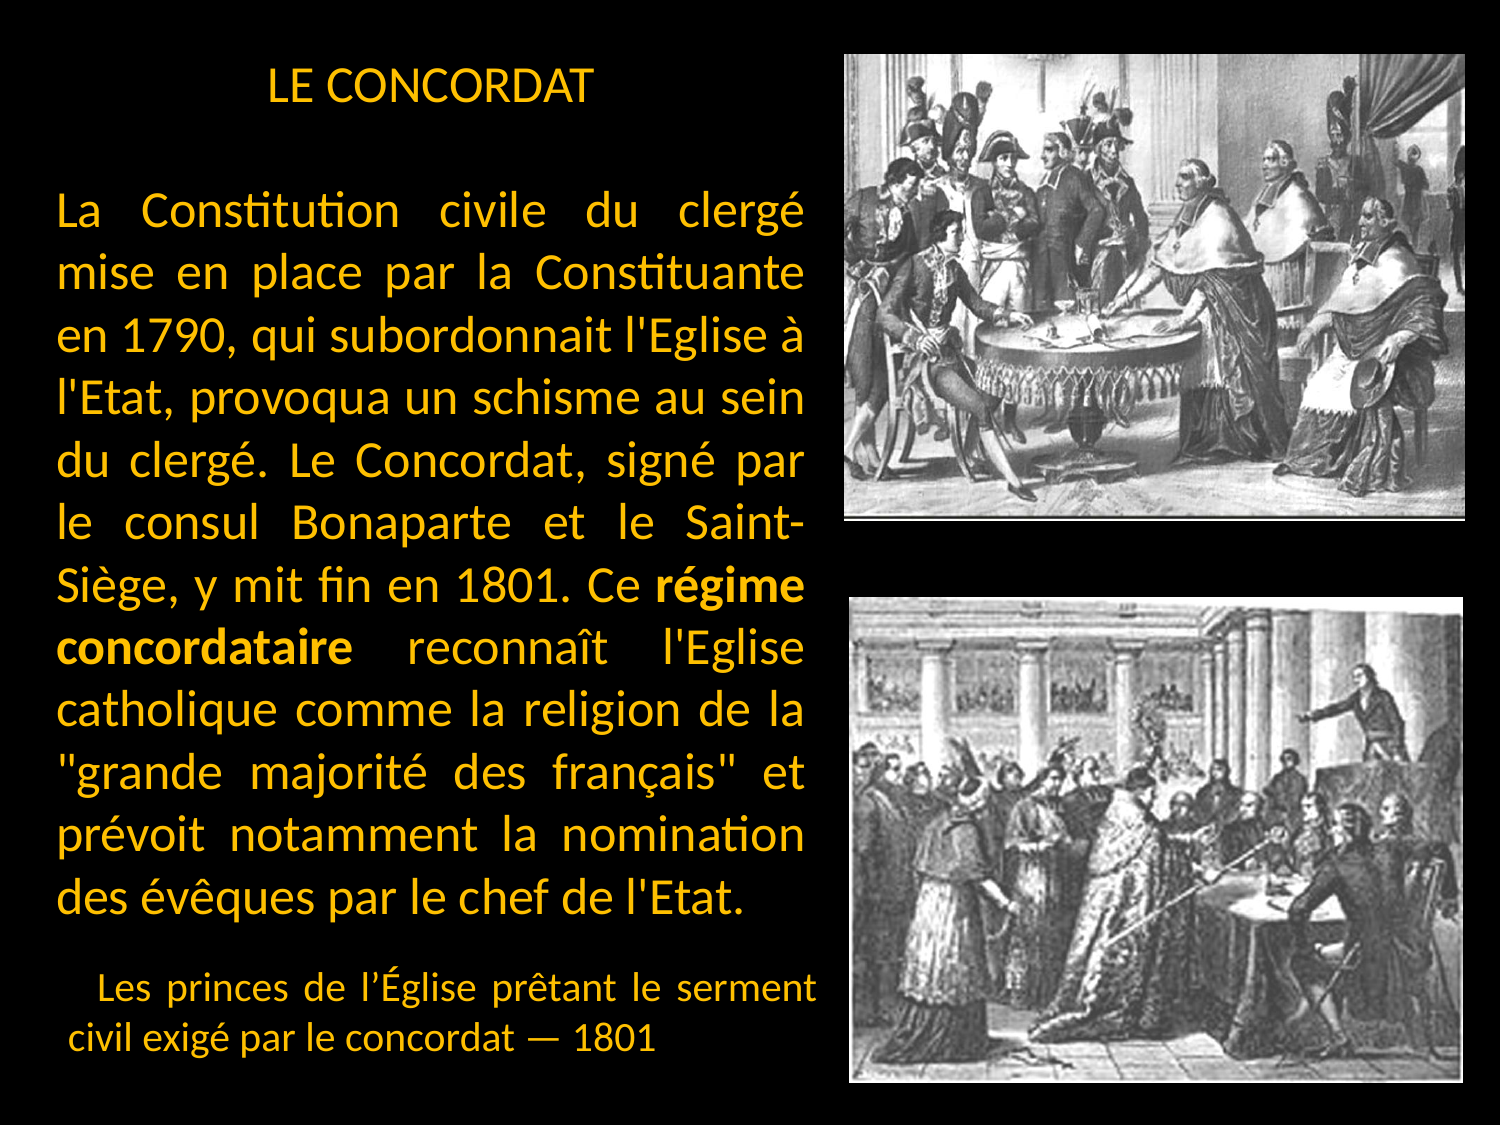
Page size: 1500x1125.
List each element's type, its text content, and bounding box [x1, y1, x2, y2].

picture [848, 597, 1463, 1083]
picture [844, 54, 1465, 521]
text_box Les princes de l’Église prêtant le serment civil exigé par le concordat — 1801 [53, 952, 833, 1068]
text_box LE CONCORDAT La Constitution civile du clergé mise en place par la Constituante en 1790, qui subordonnait l'Eglise à l'Etat, provoqua un schisme au sein du clergé. Le Concordat, signé par le consul Bonaparte et le Saint-Siège, y mit fin en 1801. Ce régime concordataire reconnaît l'Eglise catholique comme la religion de la "grande majorité des français" et prévoit notamment la nomination des évêques par le chef de l'Etat. [41, 42, 821, 933]
